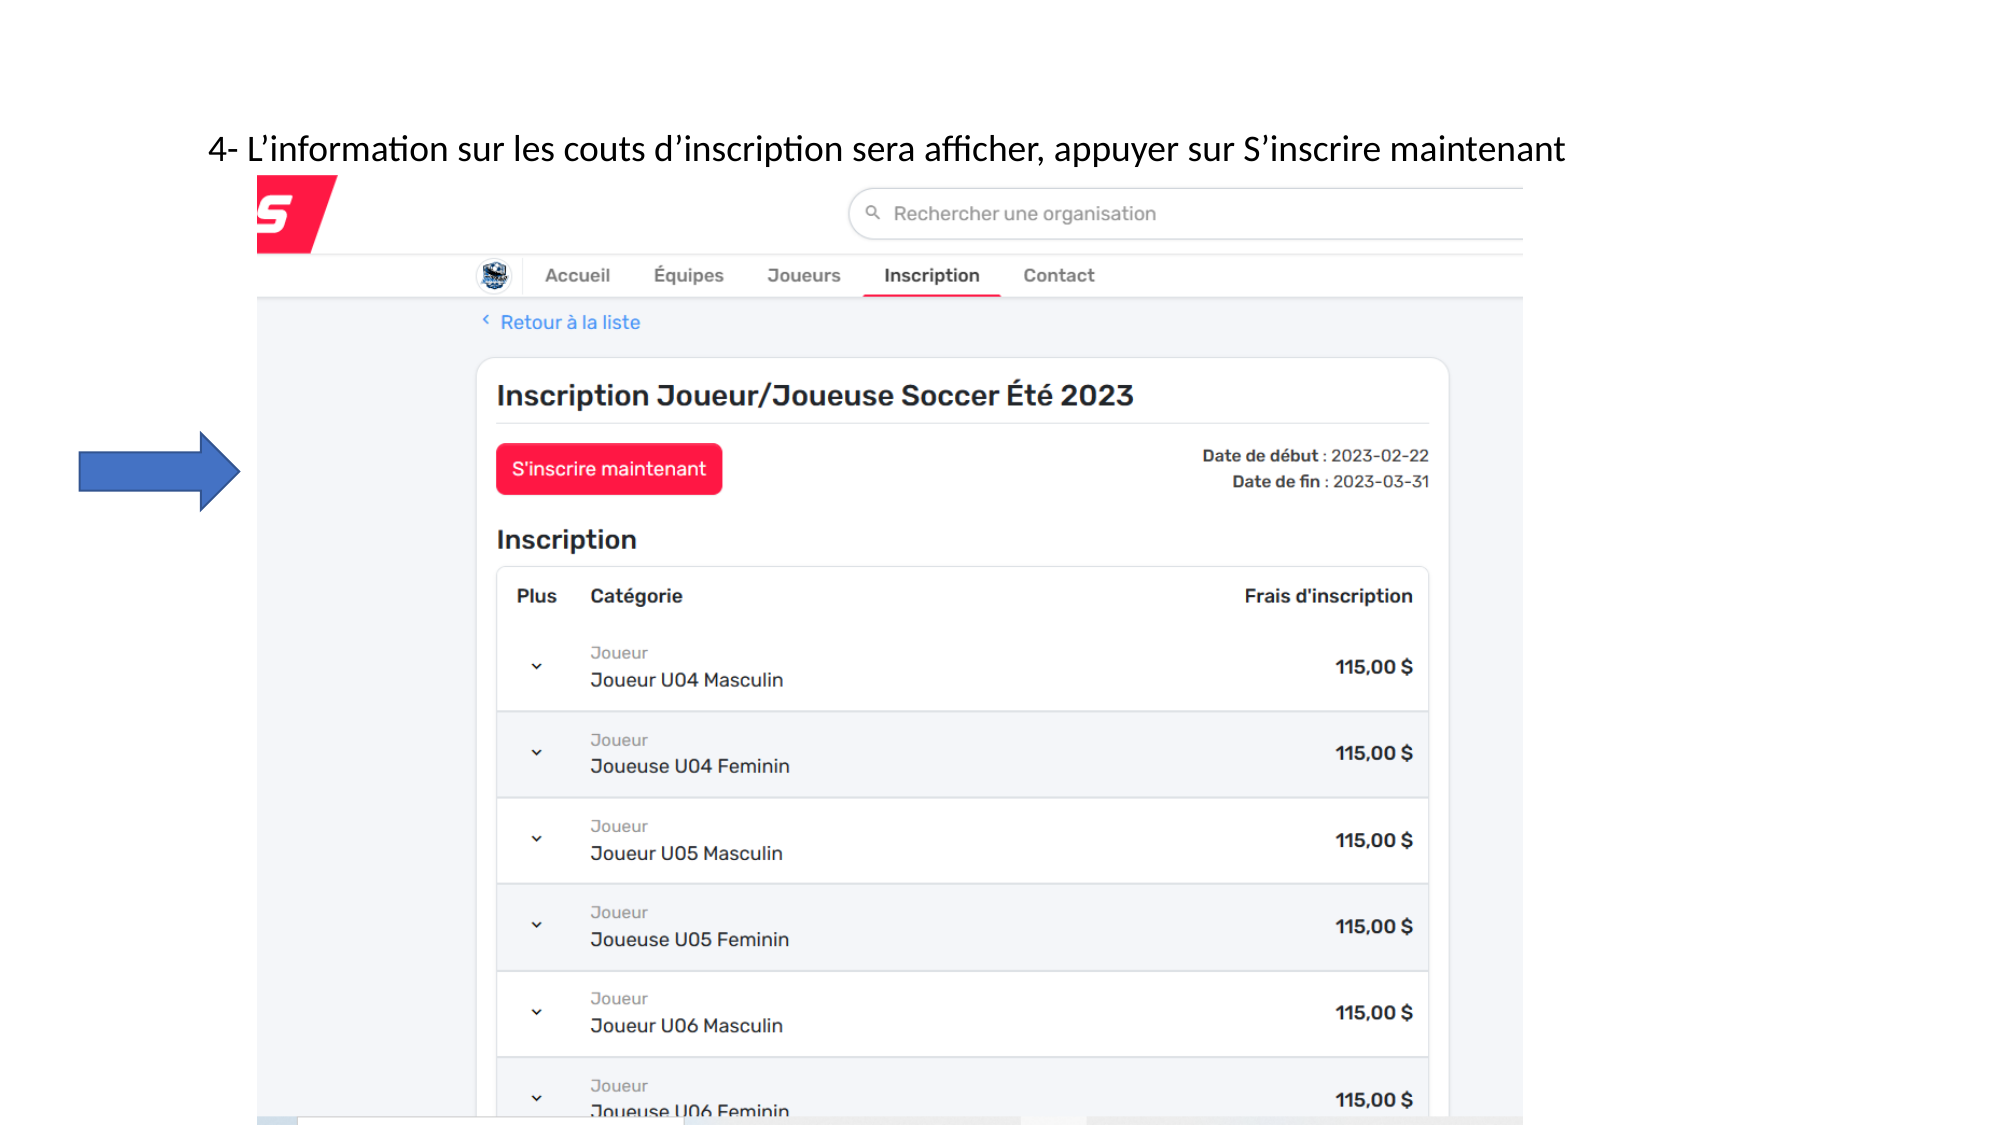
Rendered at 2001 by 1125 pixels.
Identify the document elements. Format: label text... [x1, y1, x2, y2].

text_box [78, 430, 241, 513]
picture [257, 175, 1523, 1125]
text_box 4- L’information sur les couts d’inscription sera afficher, appuyer sur S’inscrire maintenant [193, 116, 1587, 177]
